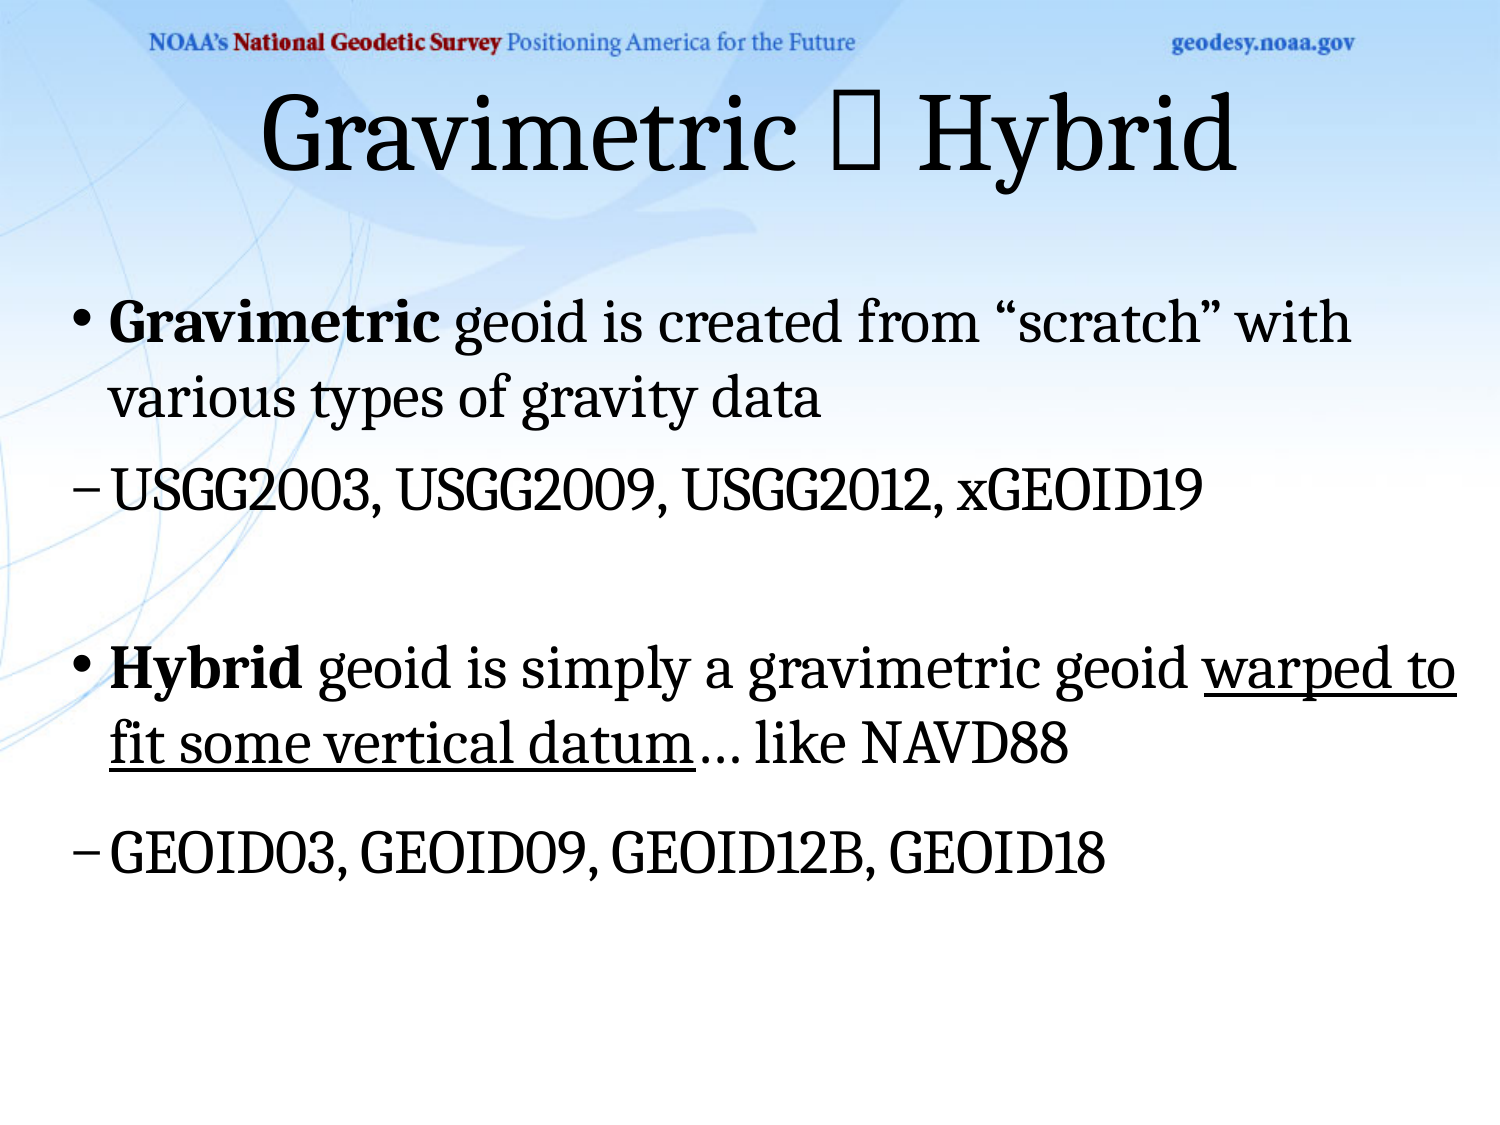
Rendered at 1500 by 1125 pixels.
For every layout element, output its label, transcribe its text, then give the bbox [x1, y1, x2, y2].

text_box Gravimetric  Hybrid [0, 55, 1500, 193]
picture [0, 0, 1500, 55]
picture [0, 193, 1500, 1125]
text_box Gravimetric geoid is created from “scratch” with various types of gravity data USGG2003, USGG2009, USGG2012, xGEOID19 Hybrid geoid is simply a gravimetric geoid warped to fit some vertical datum… like NAVD88 GEOID03, GEOID09, GEOID12B, GEOID18 [34, 263, 1468, 933]
